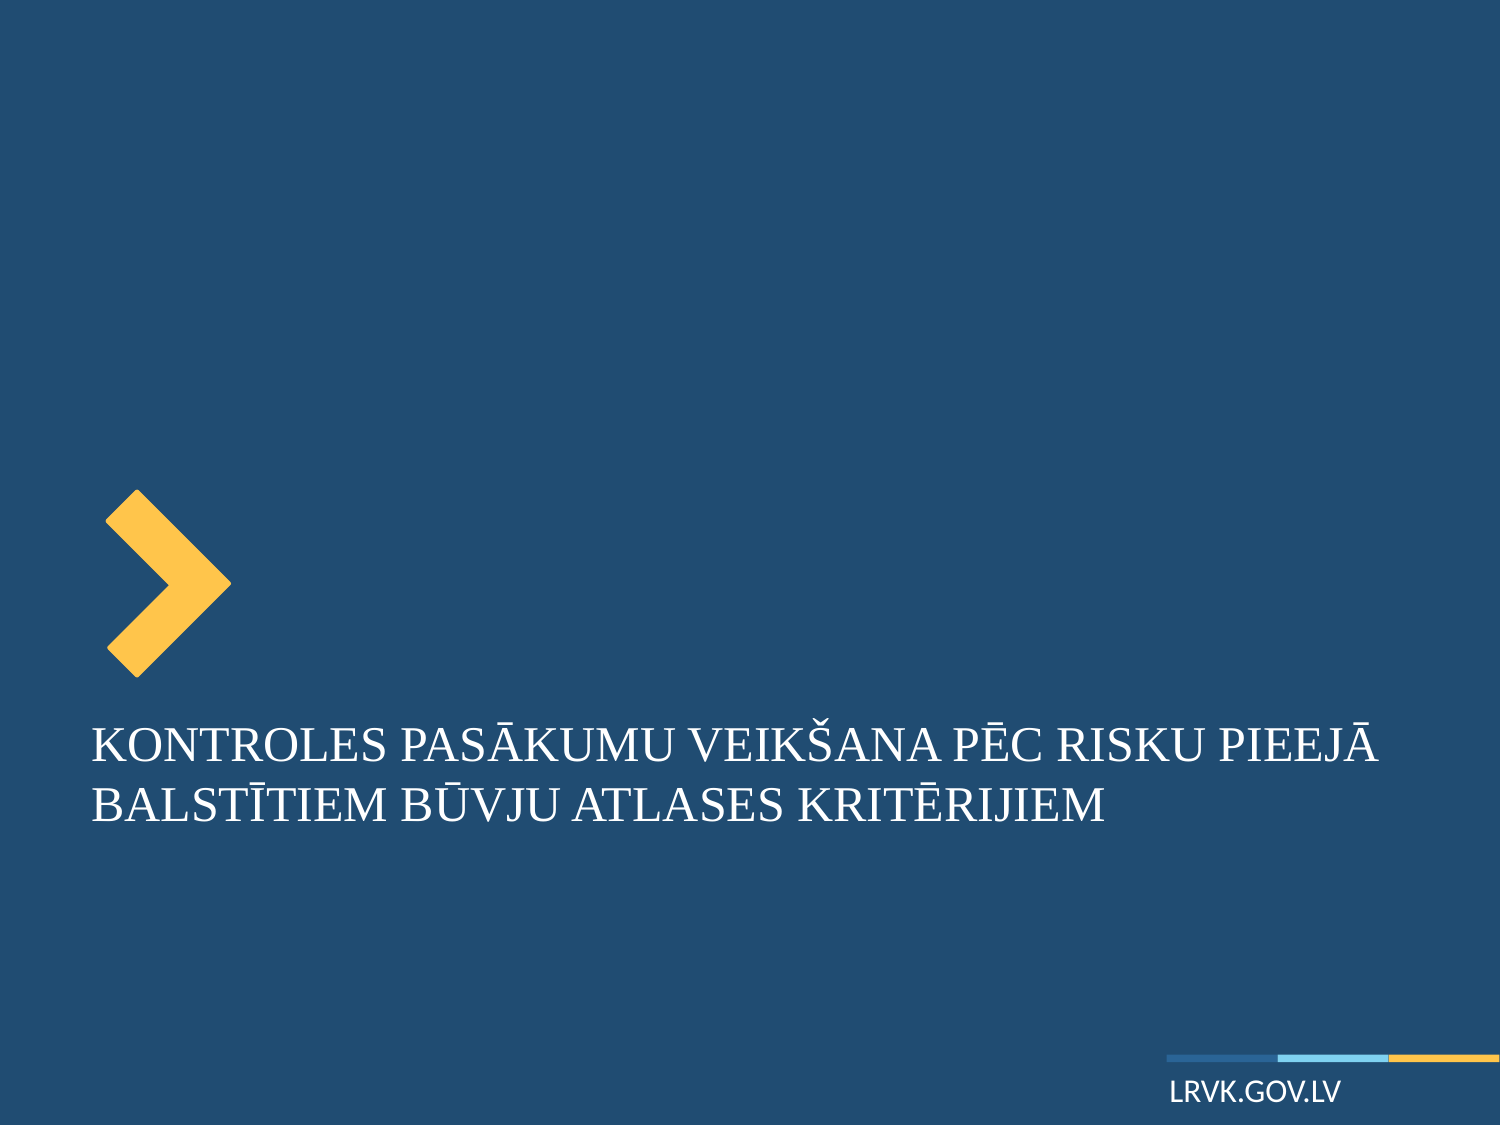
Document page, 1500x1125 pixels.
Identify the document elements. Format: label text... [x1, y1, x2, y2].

title kontroles pasākumu veikšana pēc risku pieejā balstītiem būvju atlases kritērijiem [76, 704, 1427, 1022]
